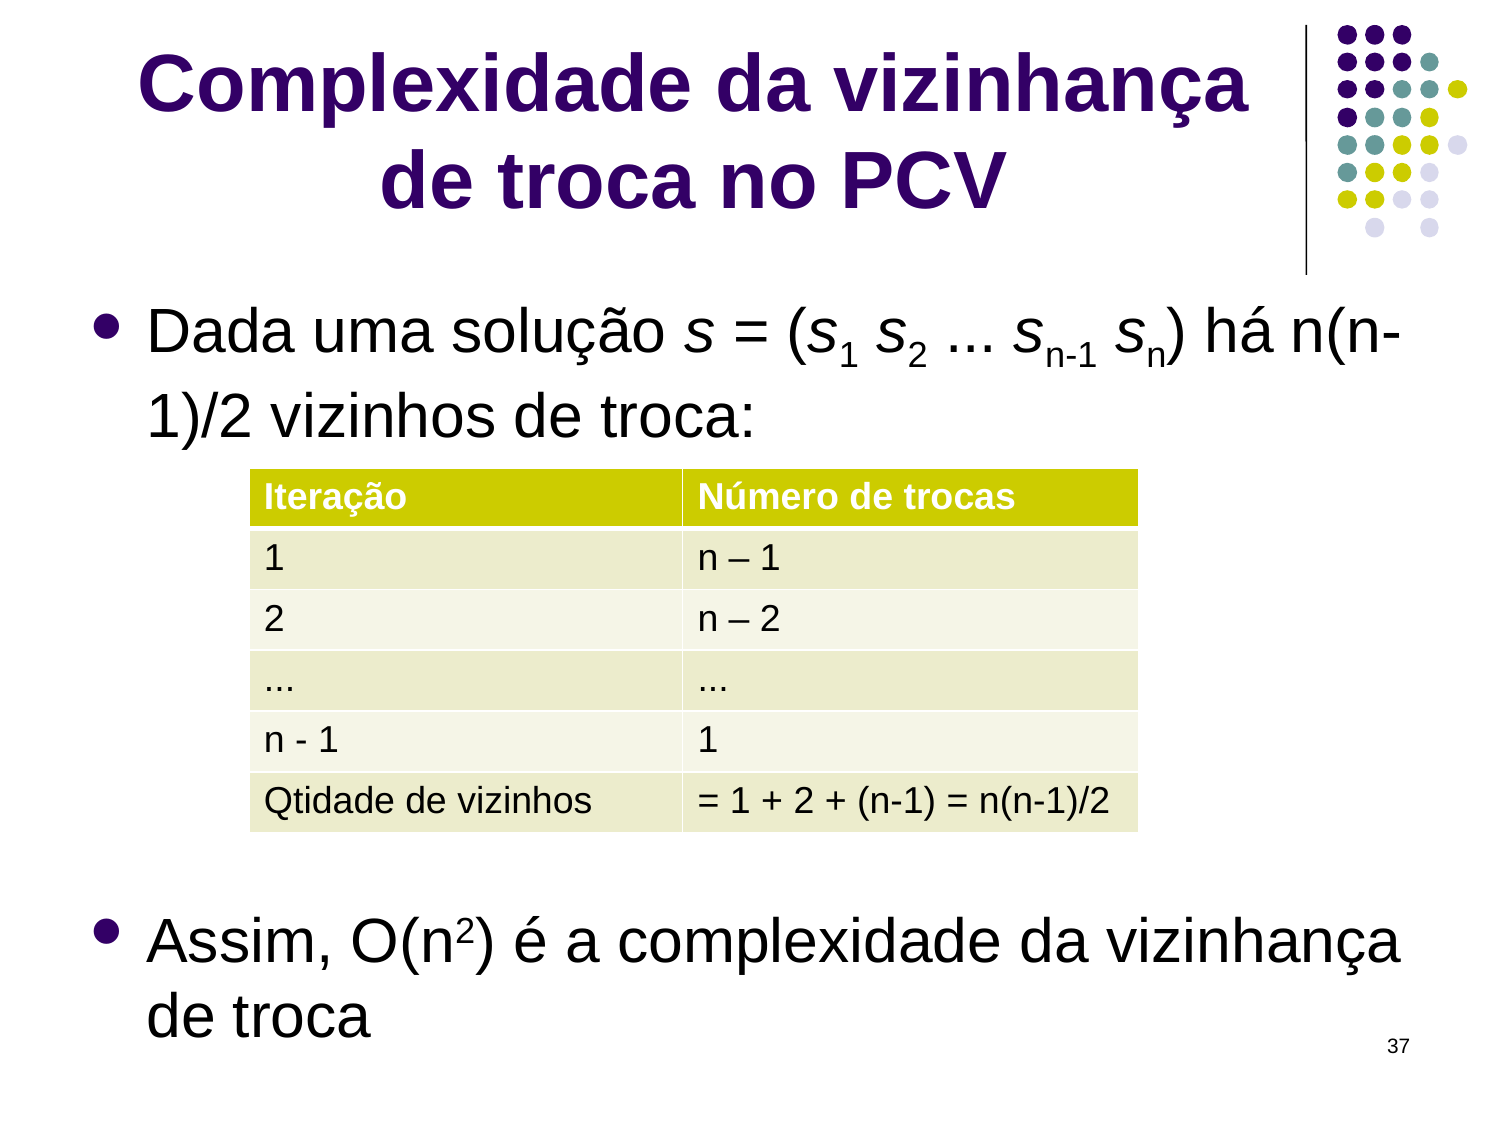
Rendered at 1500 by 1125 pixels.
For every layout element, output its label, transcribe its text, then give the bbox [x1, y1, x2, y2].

table_cell n - 1 [250, 712, 682, 771]
table_cell 1 [250, 531, 682, 589]
table_cell n – 2 [683, 590, 1138, 649]
table_cell ... [250, 651, 682, 710]
table_header Número de trocas [683, 469, 1138, 526]
table_cell n – 1 [683, 531, 1138, 589]
slide_number 37 [1074, 1025, 1425, 1100]
table_cell 1 [683, 712, 1138, 771]
title Complexidade da vizinhança de troca no PCV [75, 20, 1313, 233]
list Dada uma solução s = (s1 s2 ... sn-1 sn) há n(n-1)/2 vizinhos de troca: Assim, O(n2) é a complexidade da vizinhança de troca [75, 282, 1425, 1006]
table_cell ... [683, 651, 1138, 710]
table_cell Qtidade de vizinhos [250, 773, 682, 832]
table_header Iteração [250, 469, 682, 526]
table_cell 2 [250, 590, 682, 649]
table_cell = 1 + 2 + (n-1) = n(n-1)/2 [683, 773, 1138, 832]
